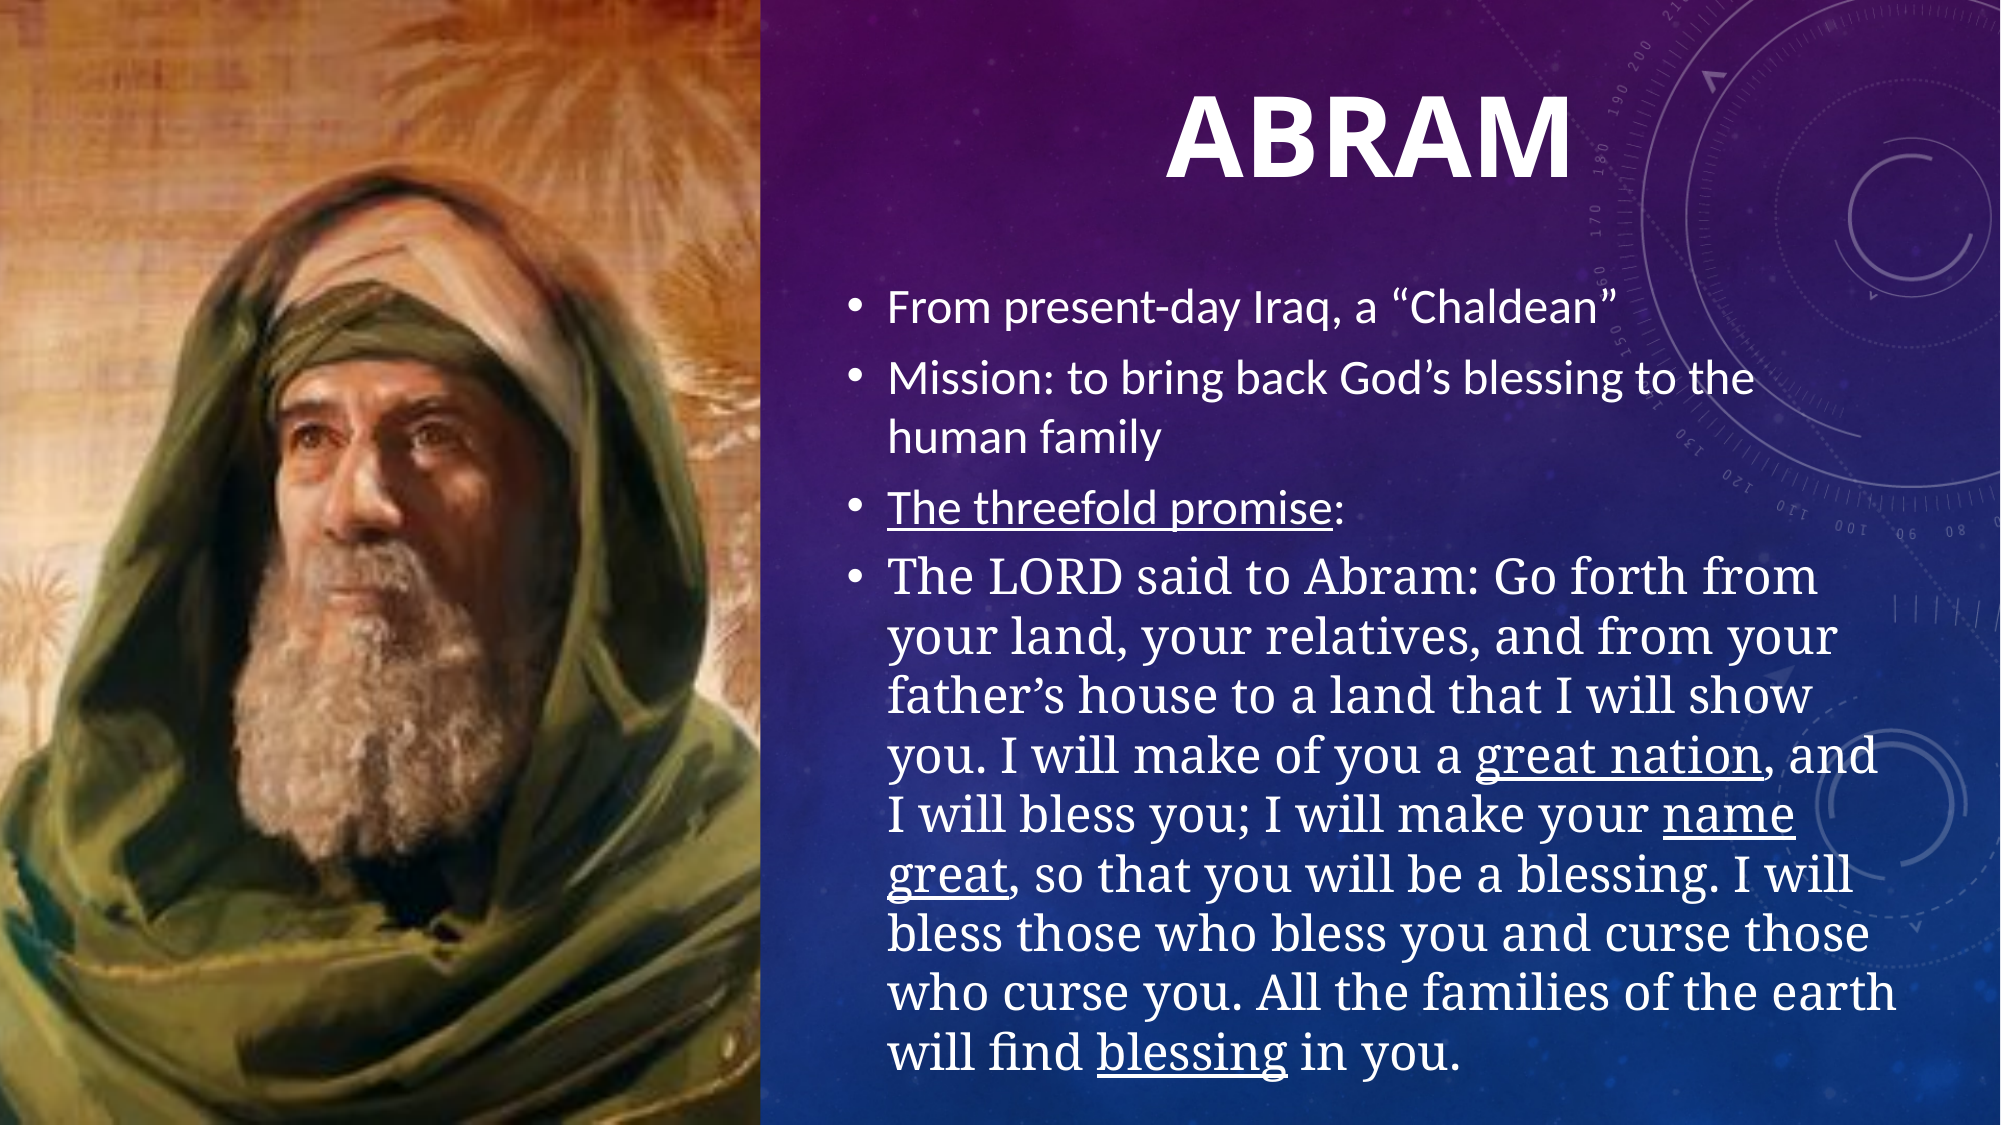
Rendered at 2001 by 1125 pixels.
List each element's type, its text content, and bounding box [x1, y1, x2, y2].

picture [0, 0, 2001, 1125]
list From present-day Iraq, a “Chaldean” Mission: to bring back God’s blessing to the human family The threefold promise: The LORD said to Abram: Go forth from your land, your relatives, and from your father’s house to a land that I will show you. I will make of you a great nation, and I will bless you; I will make your name great, so that you will be a blessing. I will bless those who bless you and curse those who curse you. All the families of the earth will find blessing in you. [831, 266, 1914, 1125]
title Abram [831, 0, 1914, 265]
